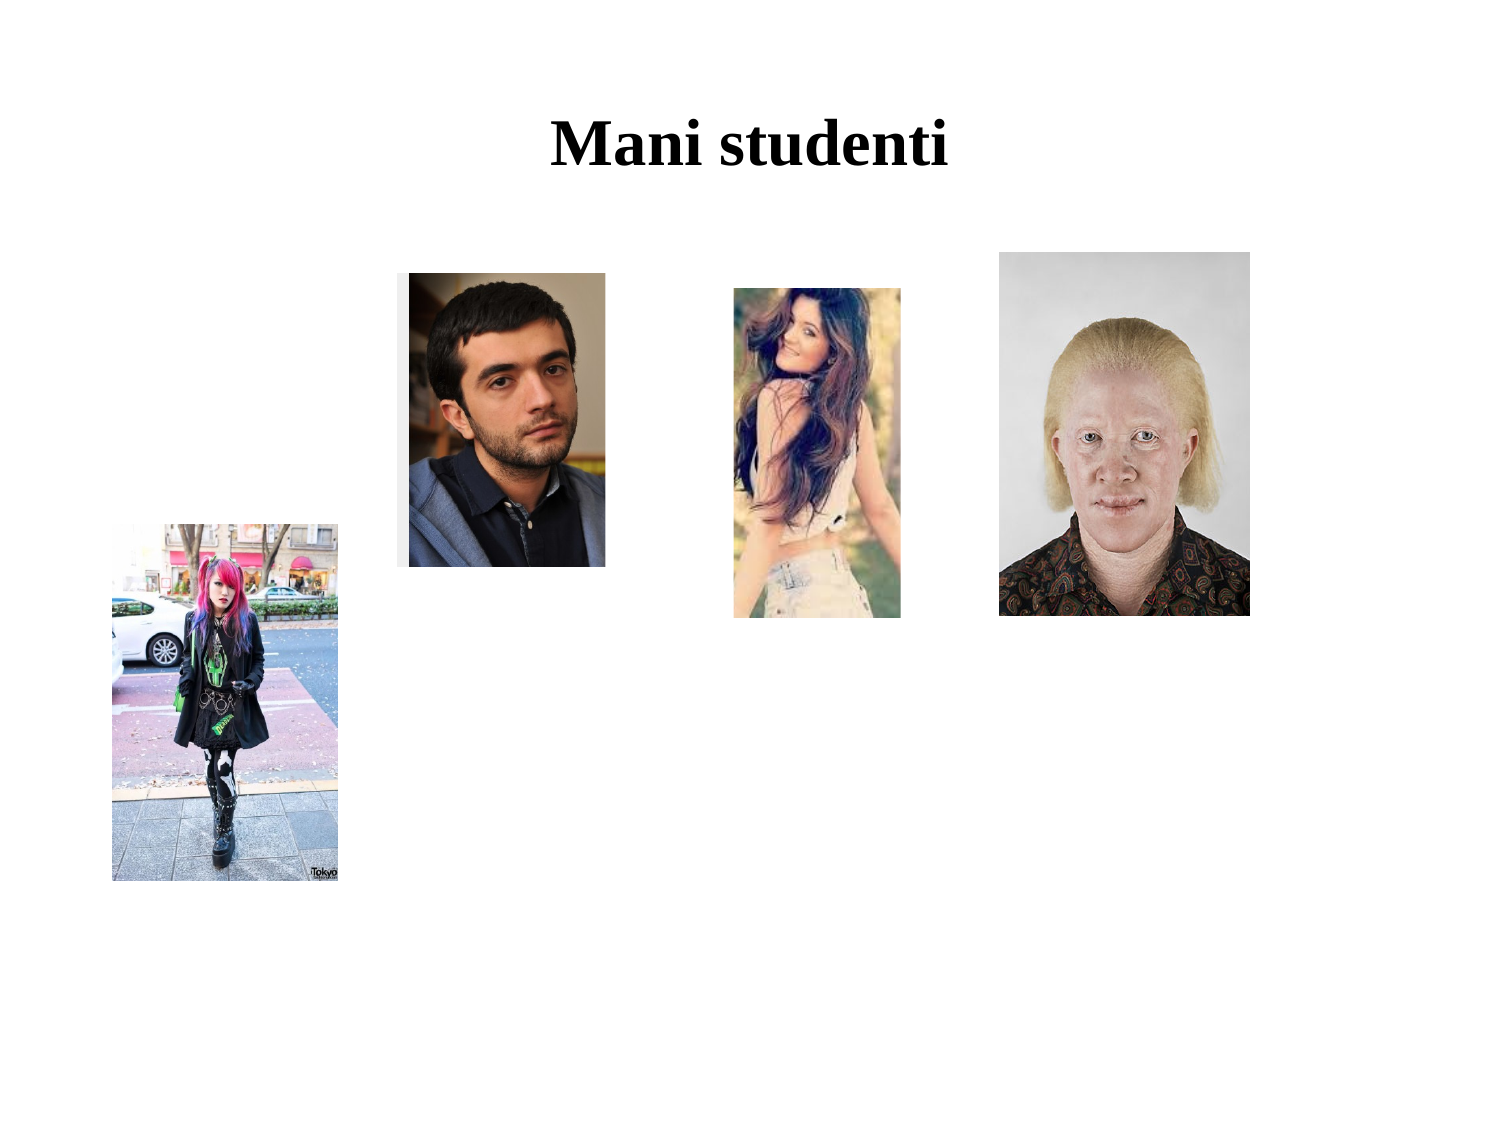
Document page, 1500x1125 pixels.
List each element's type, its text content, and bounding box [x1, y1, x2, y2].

picture [396, 273, 606, 568]
picture [733, 287, 901, 618]
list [999, 252, 1251, 616]
title Mani studenti [75, 45, 1425, 233]
picture [112, 524, 338, 881]
